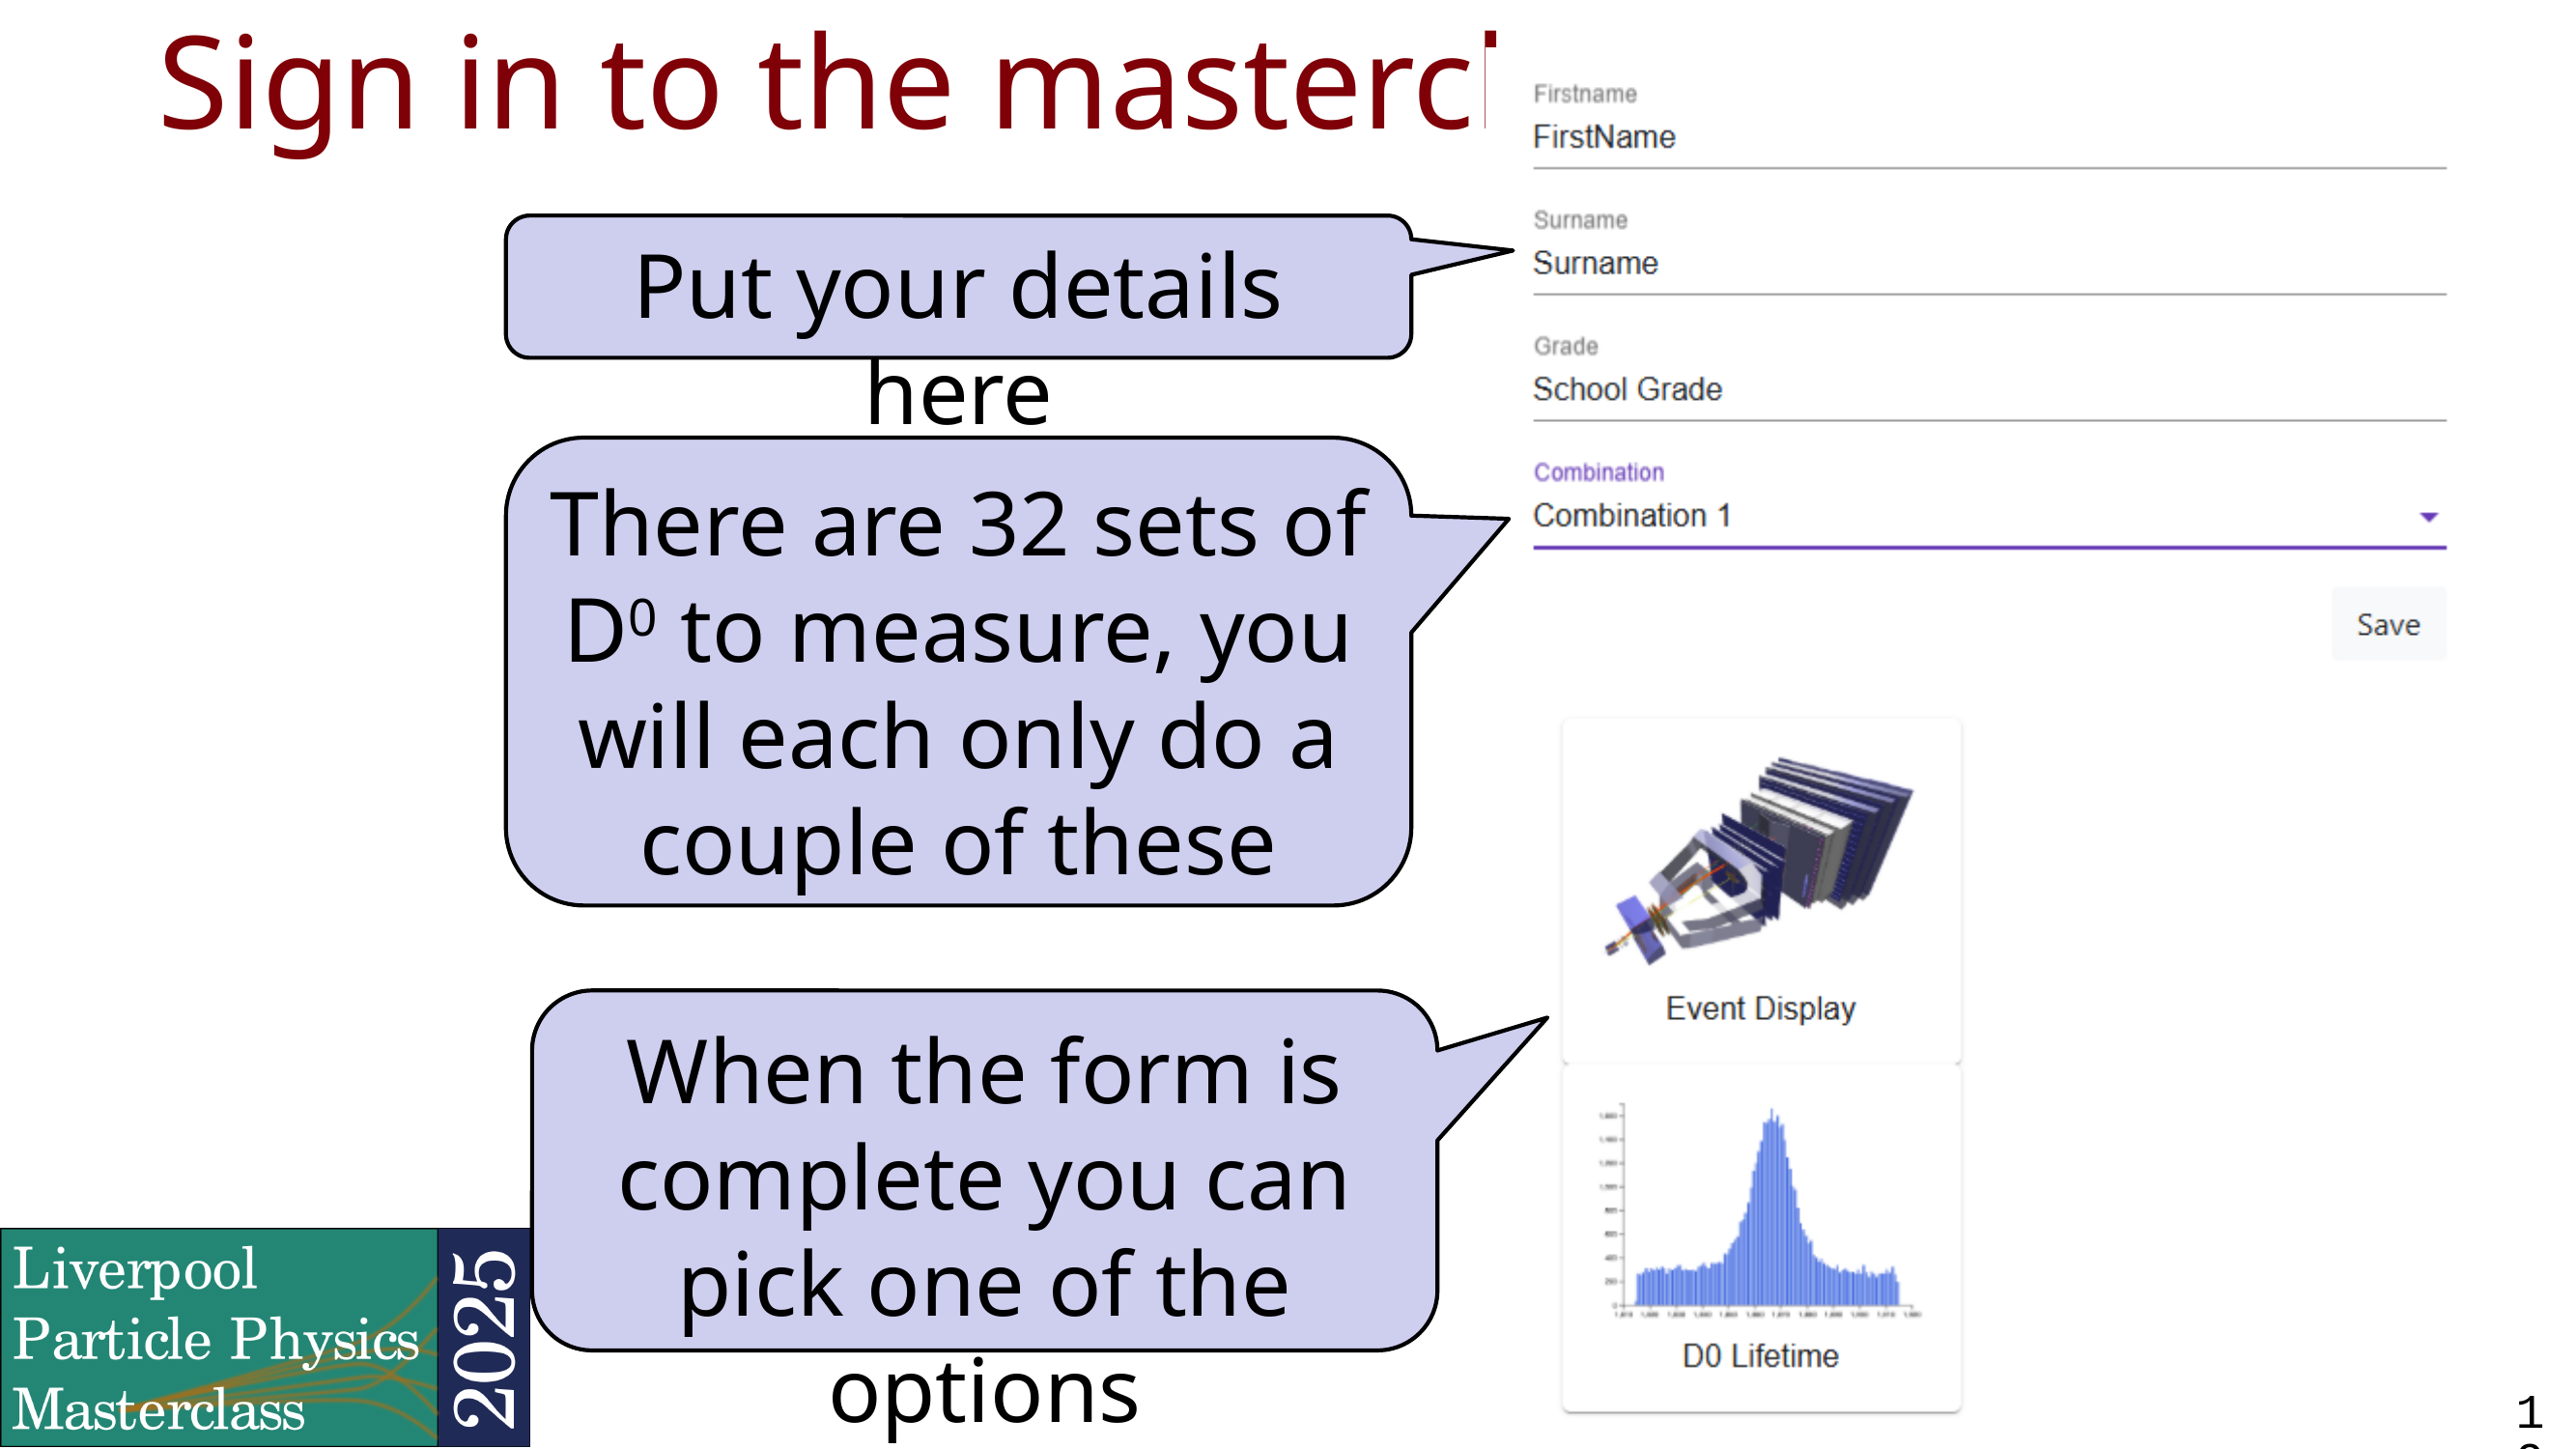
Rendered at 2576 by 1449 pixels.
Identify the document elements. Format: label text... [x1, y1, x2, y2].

text_box When the form is complete you can pick one of the options [531, 990, 1485, 1350]
text_box Sign in to the masterclass [157, 0, 2570, 202]
slide_number 19 [2501, 1372, 2576, 1447]
text_box There are 32 sets of D0 to measure, you will each only do a couple of these [505, 438, 1485, 906]
picture [1485, 46, 2504, 1444]
text_box Put your details here [505, 215, 1485, 358]
picture [0, 1227, 530, 1448]
